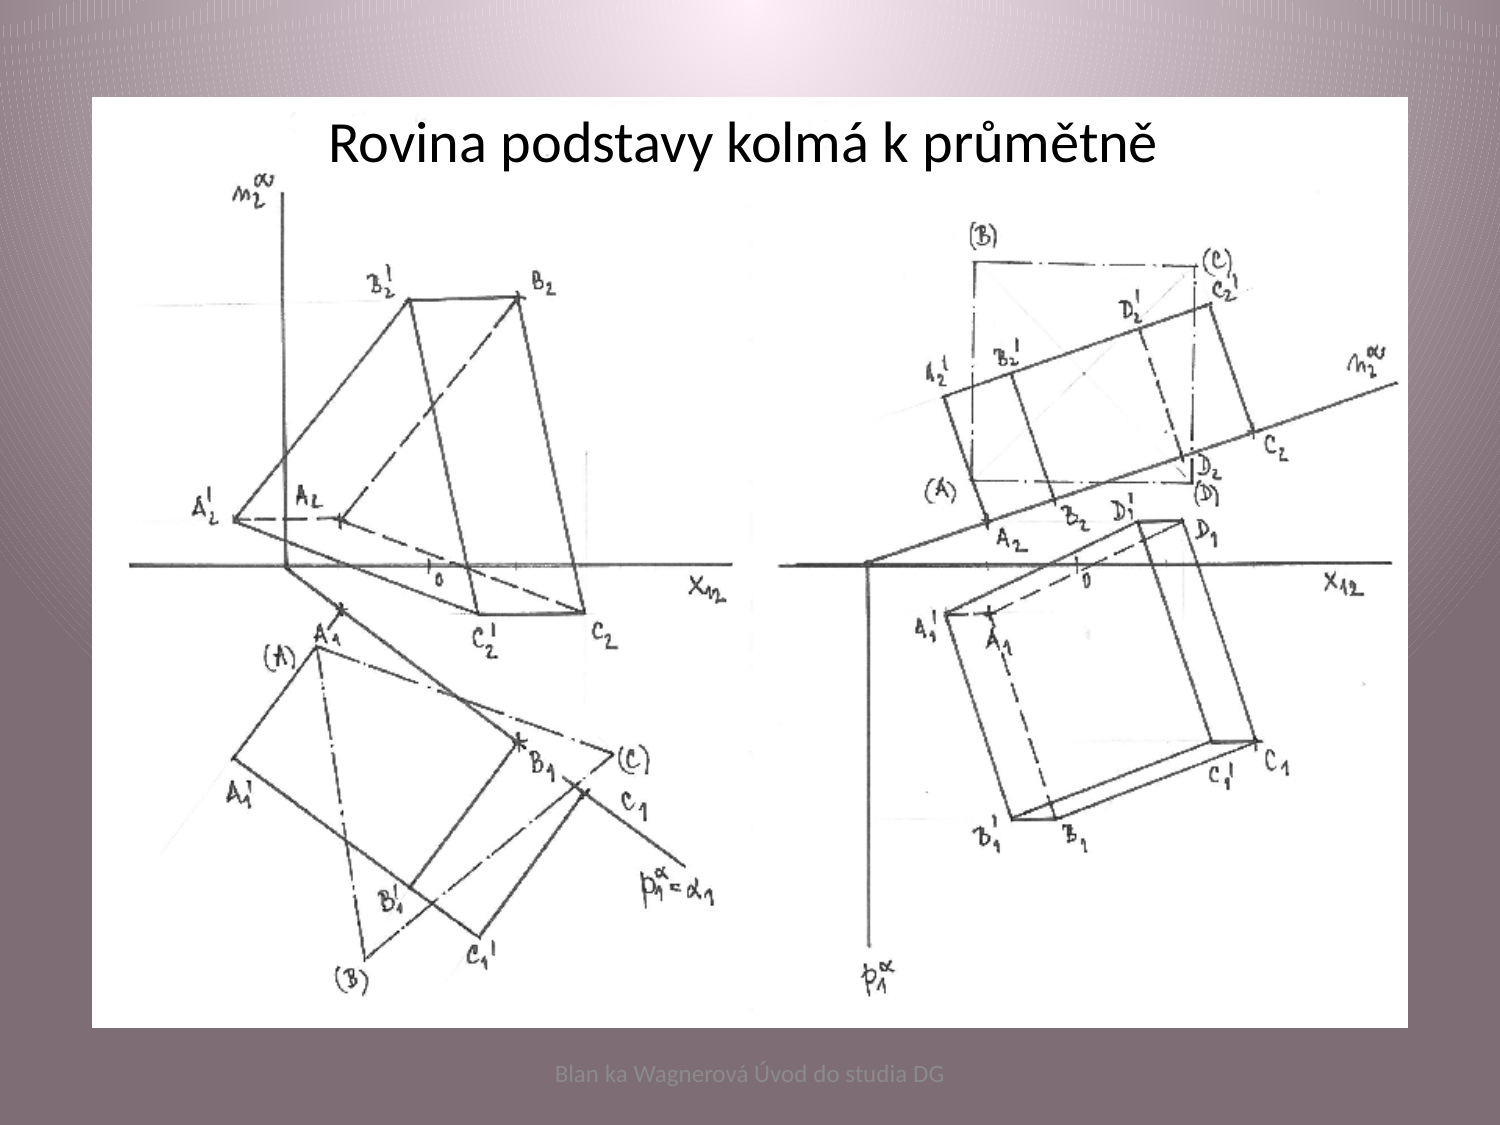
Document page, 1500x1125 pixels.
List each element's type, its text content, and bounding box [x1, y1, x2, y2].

footer Blan ka Wagnerová Úvod do studia DG [512, 1042, 988, 1103]
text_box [91, 97, 1408, 1028]
title Rovina podstavy kolmá k průmětně [75, 45, 1425, 233]
